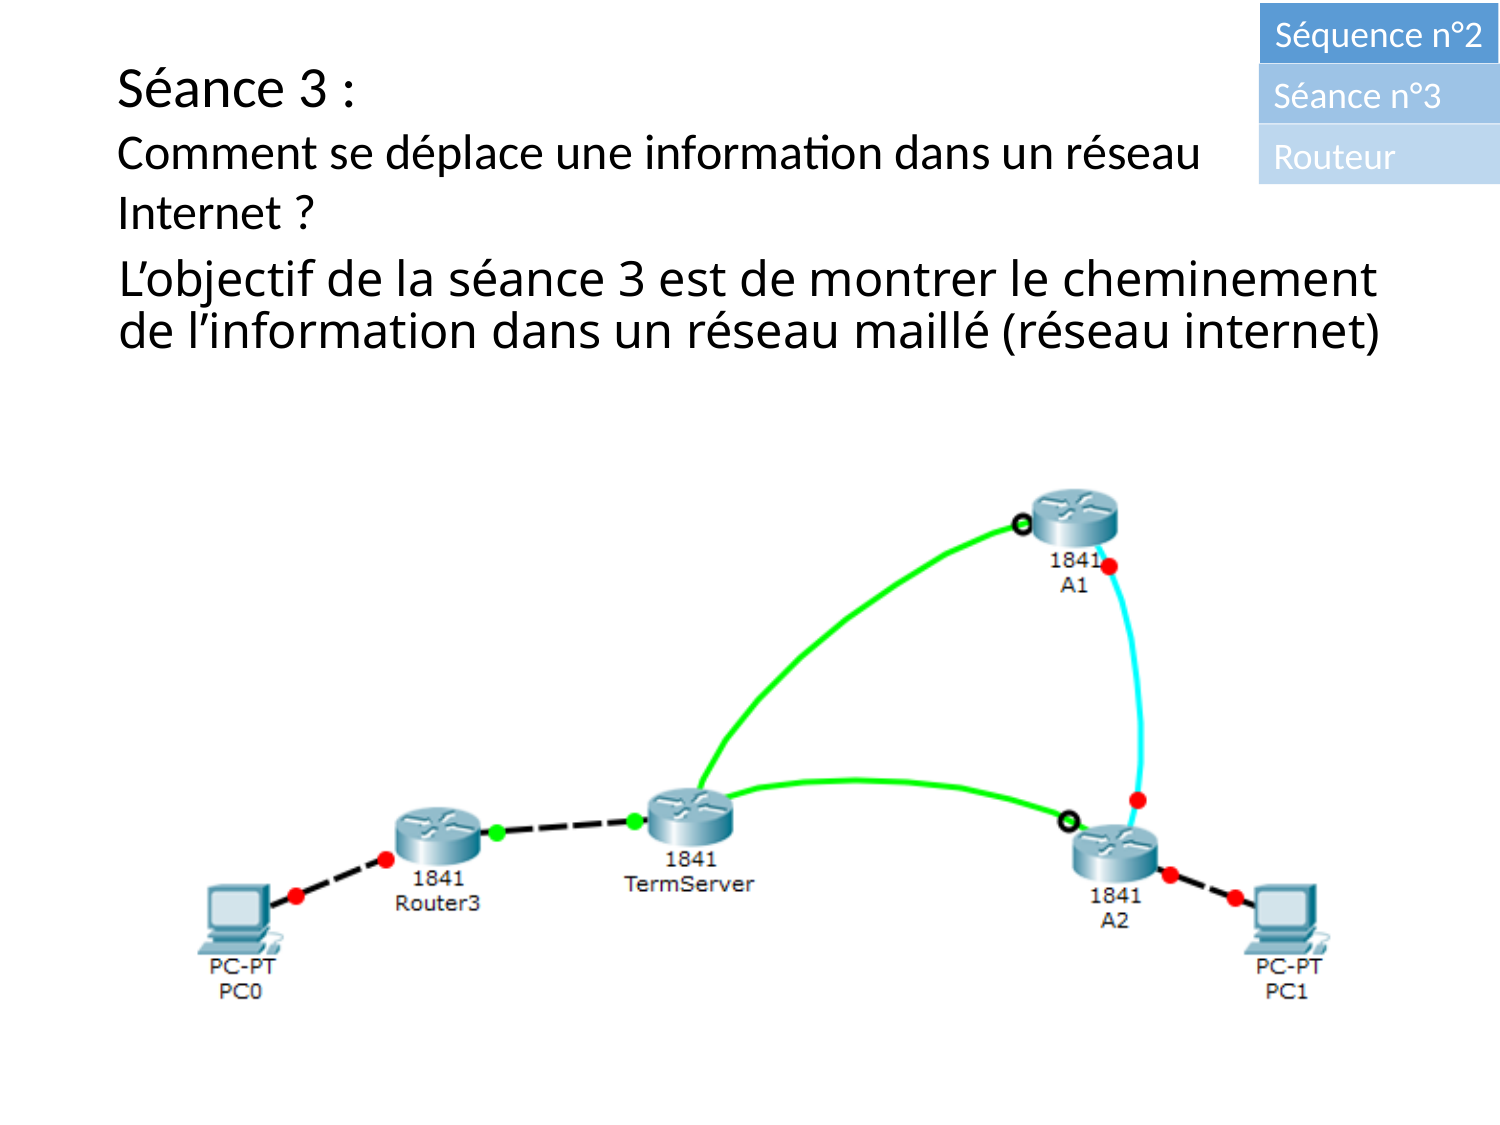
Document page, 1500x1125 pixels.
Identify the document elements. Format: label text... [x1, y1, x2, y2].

title L’objectif de la séance 3 est de montrer le cheminement de l’information dans un réseau maillé (réseau internet) [103, 245, 1397, 368]
picture [133, 453, 1367, 1028]
text_box Séance n°3 [1287, 63, 1500, 124]
text_box Séance 3 : Comment se déplace une information dans un réseau Internet ? [103, 42, 1287, 247]
text_box Séquence n°2 [1260, 3, 1499, 63]
text_box Routeur [1287, 124, 1500, 185]
